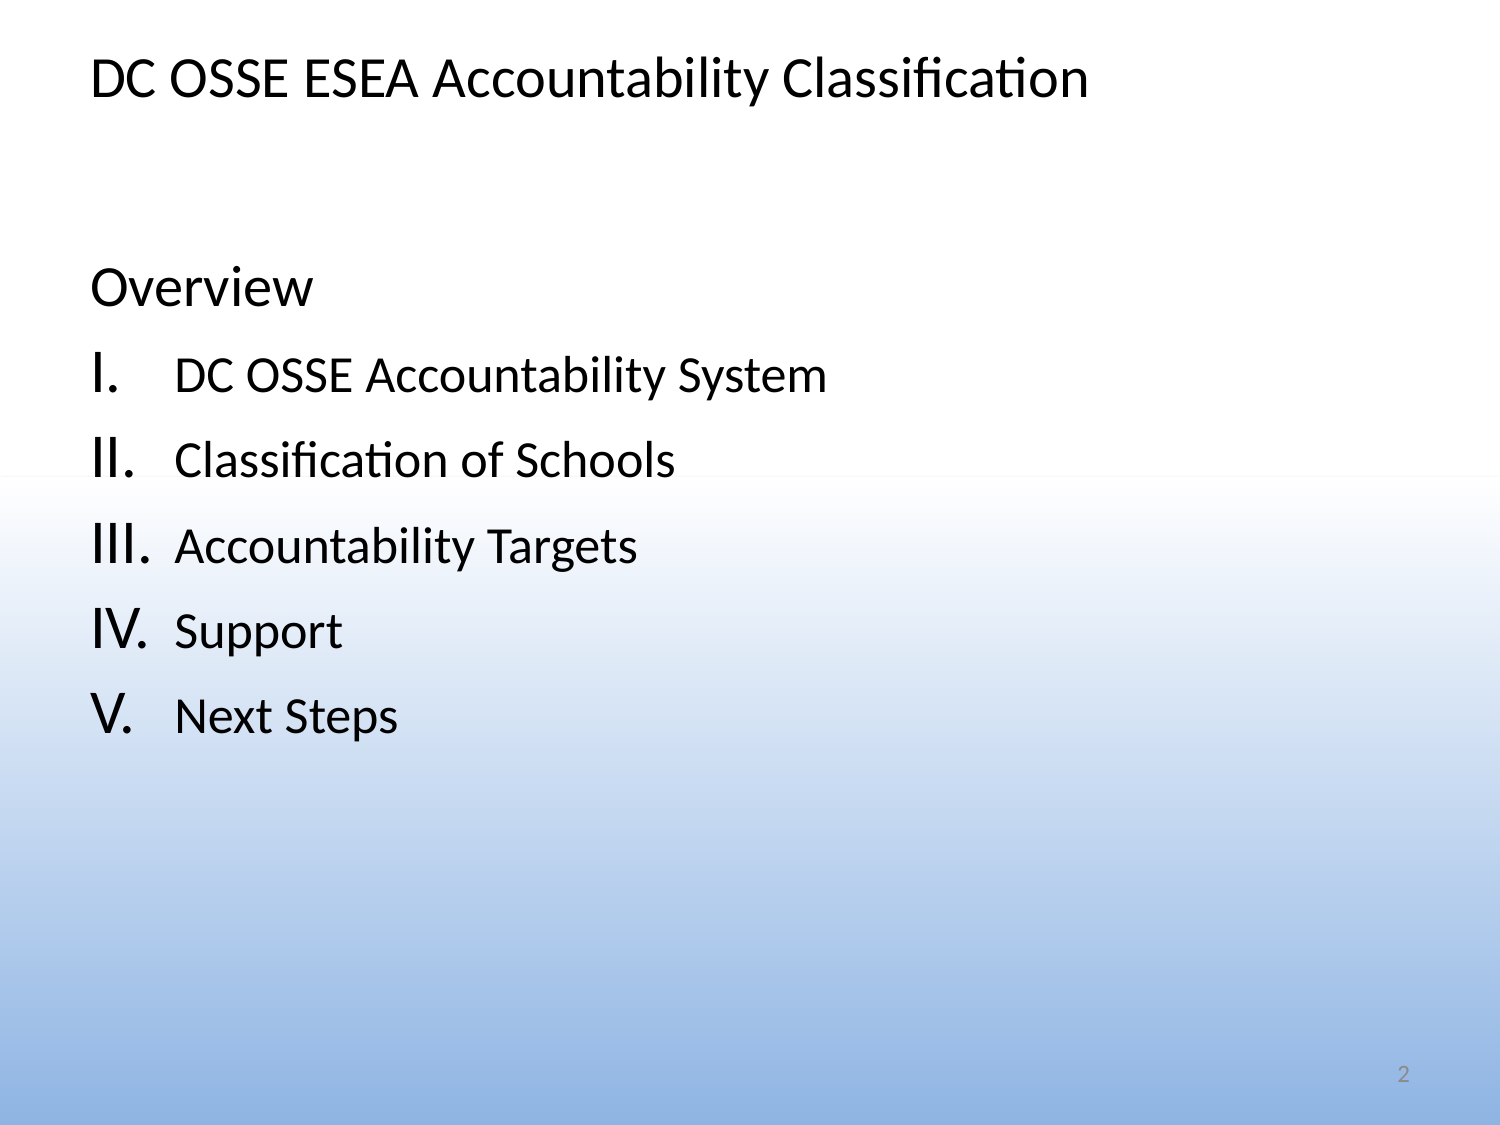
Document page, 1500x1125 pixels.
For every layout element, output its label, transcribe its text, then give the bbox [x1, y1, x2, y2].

list Overview DC OSSE Accountability System Classification of Schools Accountability Targets Support Next Steps [75, 226, 1451, 1073]
slide_number 2 [1074, 1042, 1425, 1103]
title DC OSSE ESEA Accountability Classification [75, 17, 1485, 132]
text_box [0, 477, 1500, 1125]
